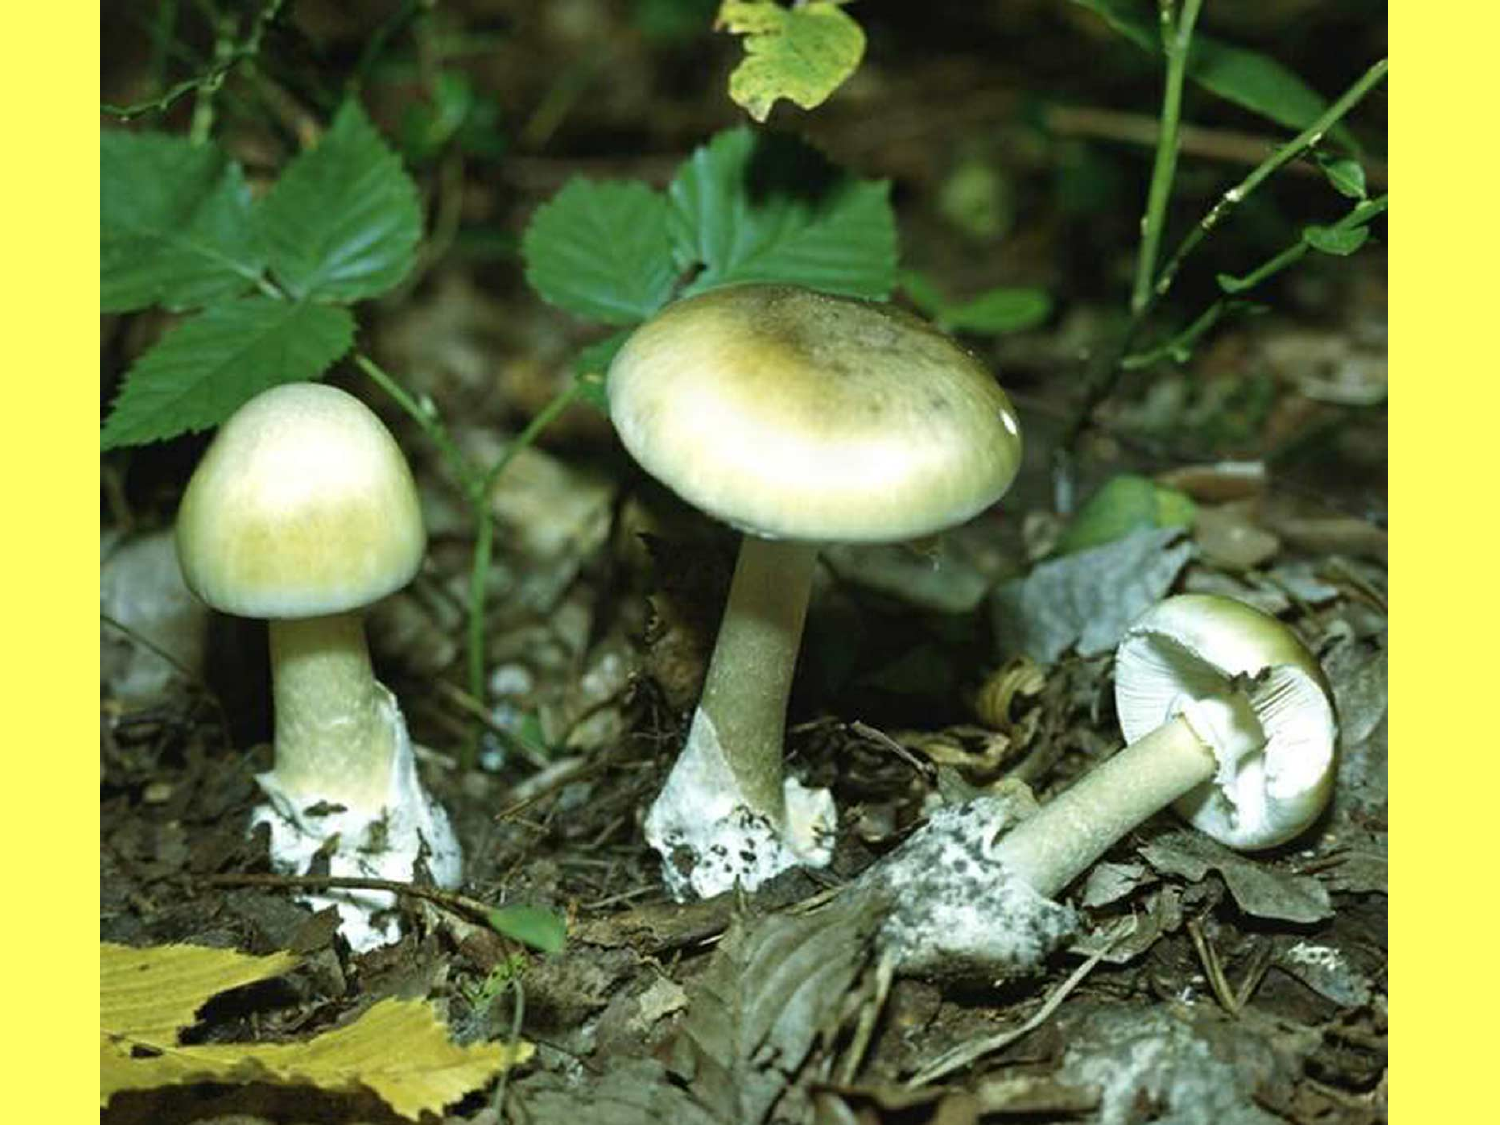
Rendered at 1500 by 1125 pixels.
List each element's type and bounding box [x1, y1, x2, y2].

picture [100, 0, 1389, 1125]
